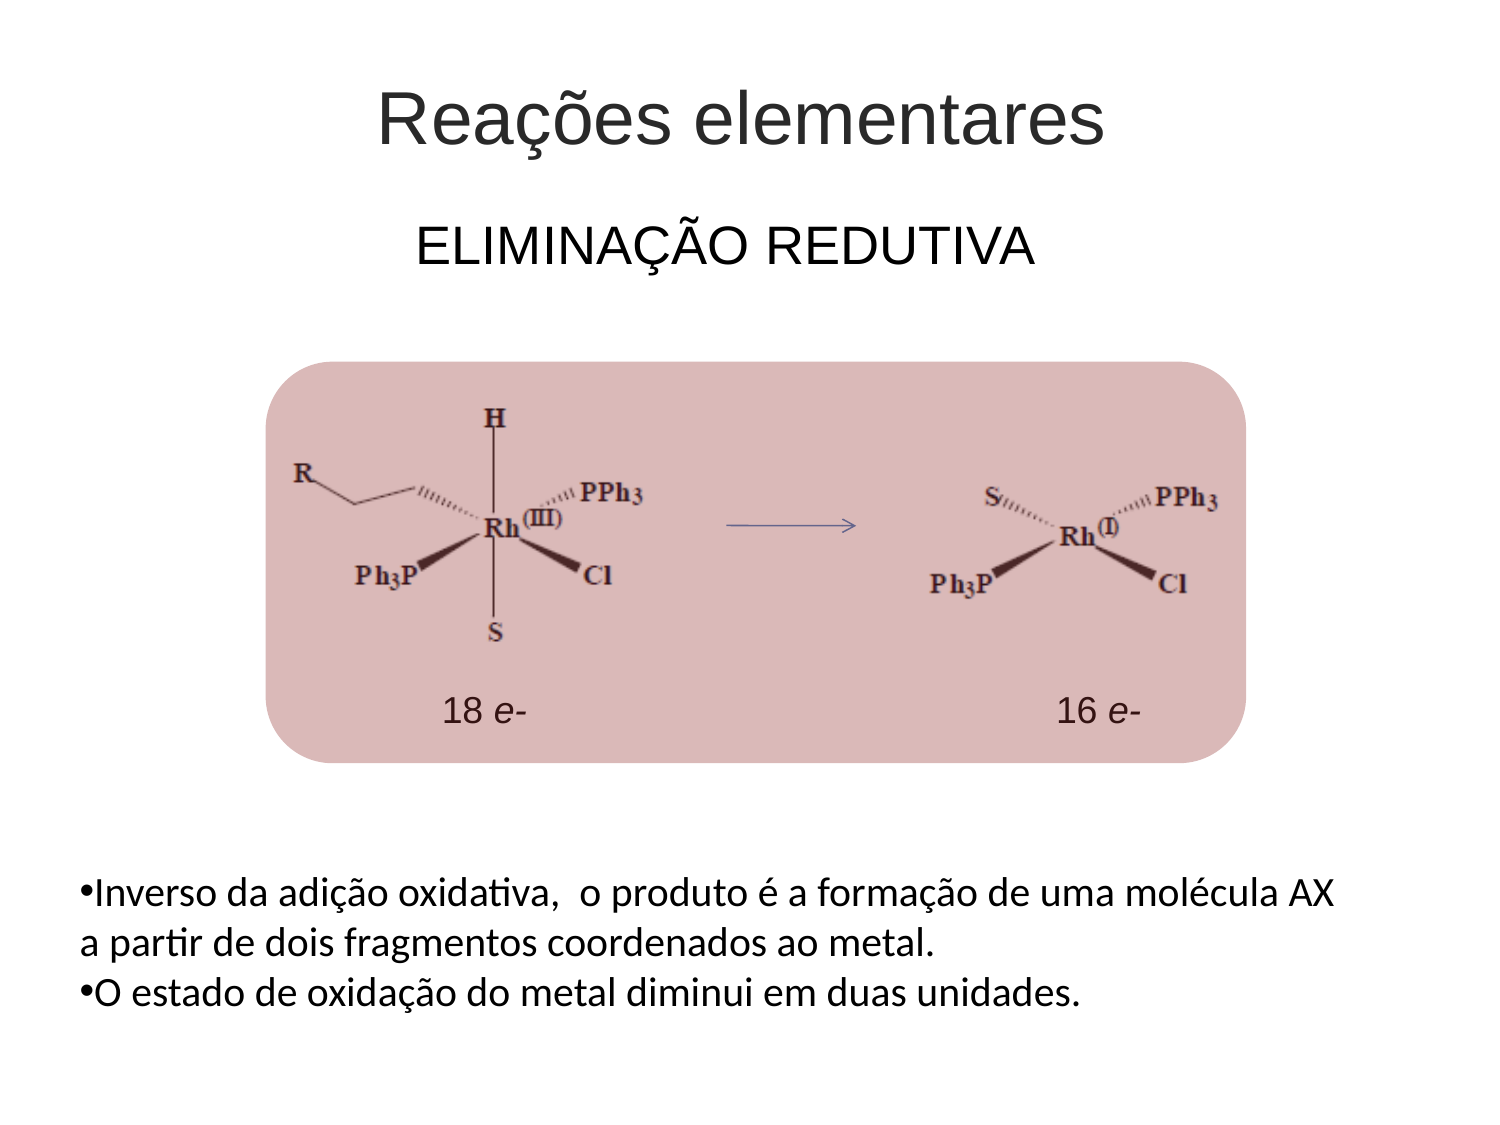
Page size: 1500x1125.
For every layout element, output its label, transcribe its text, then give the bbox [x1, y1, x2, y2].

picture [276, 371, 680, 668]
text_box Reações elementares [300, 62, 1184, 238]
text_box [263, 359, 1249, 766]
title ELIMINAÇÃO REDUTIVA [88, 148, 1364, 337]
picture [891, 466, 1247, 609]
text_box Inverso da adição oxidativa, o produto é a formação de uma molécula AX a partir de dois fragmentos coordenados ao metal. O estado de oxidação do metal diminui em duas unidades. [64, 857, 1376, 1023]
